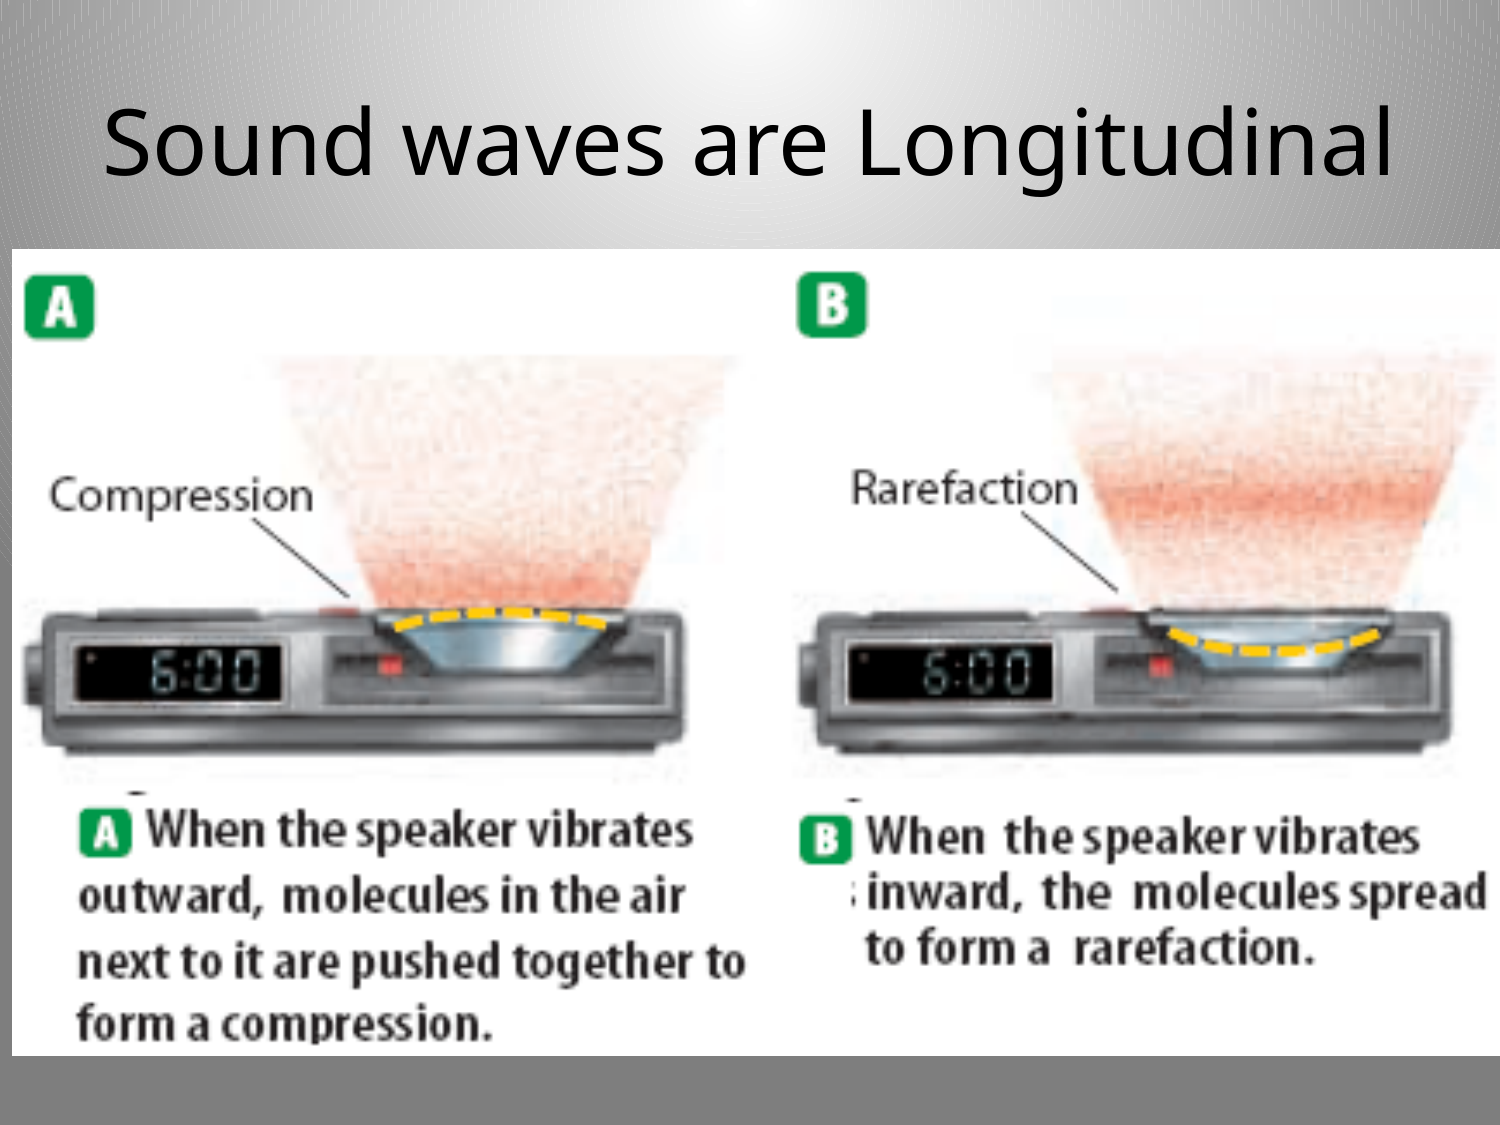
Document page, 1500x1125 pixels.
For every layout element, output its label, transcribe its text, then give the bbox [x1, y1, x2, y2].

title Sound waves are Longitudinal [75, 45, 1425, 233]
picture [12, 249, 1500, 1057]
